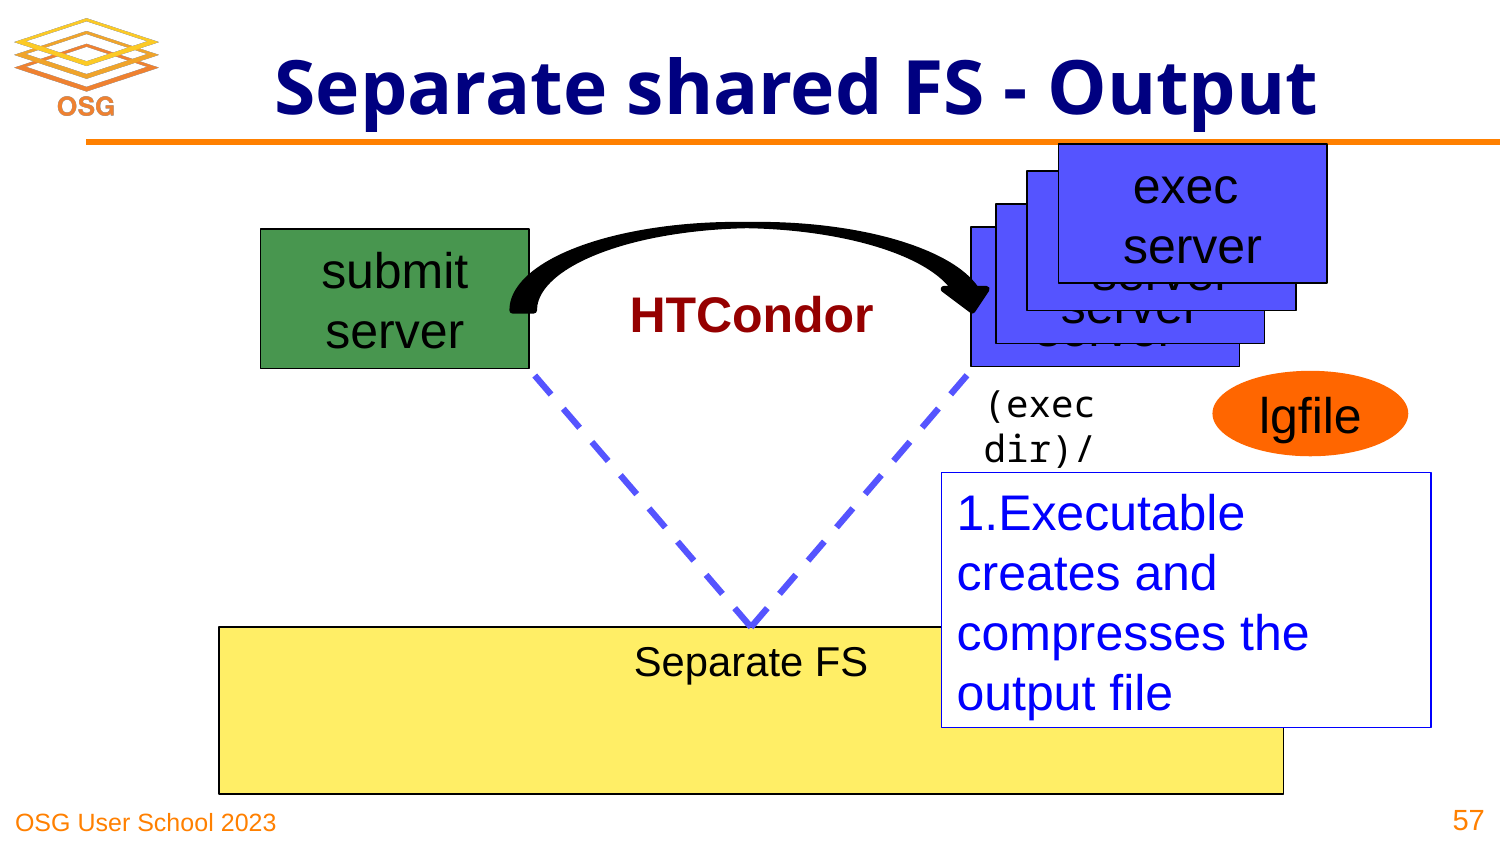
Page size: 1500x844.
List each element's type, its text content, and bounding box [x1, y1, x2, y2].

text_box exec server [1058, 143, 1328, 284]
text_box Separate FS [218, 627, 1284, 794]
text_box HTCondor [614, 274, 892, 350]
text_box (exec dir)/ [974, 372, 1228, 472]
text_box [526, 366, 752, 628]
text_box submit server [260, 229, 530, 369]
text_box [750, 370, 972, 628]
picture [14, 18, 159, 116]
slide_number ‹#› [1431, 787, 1500, 844]
title Separate shared FS - Output [201, 14, 1392, 155]
text_box [512, 225, 987, 311]
text_box lgfile [1228, 370, 1409, 457]
text_box 1.Executable creates and compresses the output file [941, 472, 1432, 728]
text_box exec server [995, 204, 1265, 344]
text_box exec server [970, 227, 1240, 367]
text_box exec server [1027, 170, 1296, 311]
